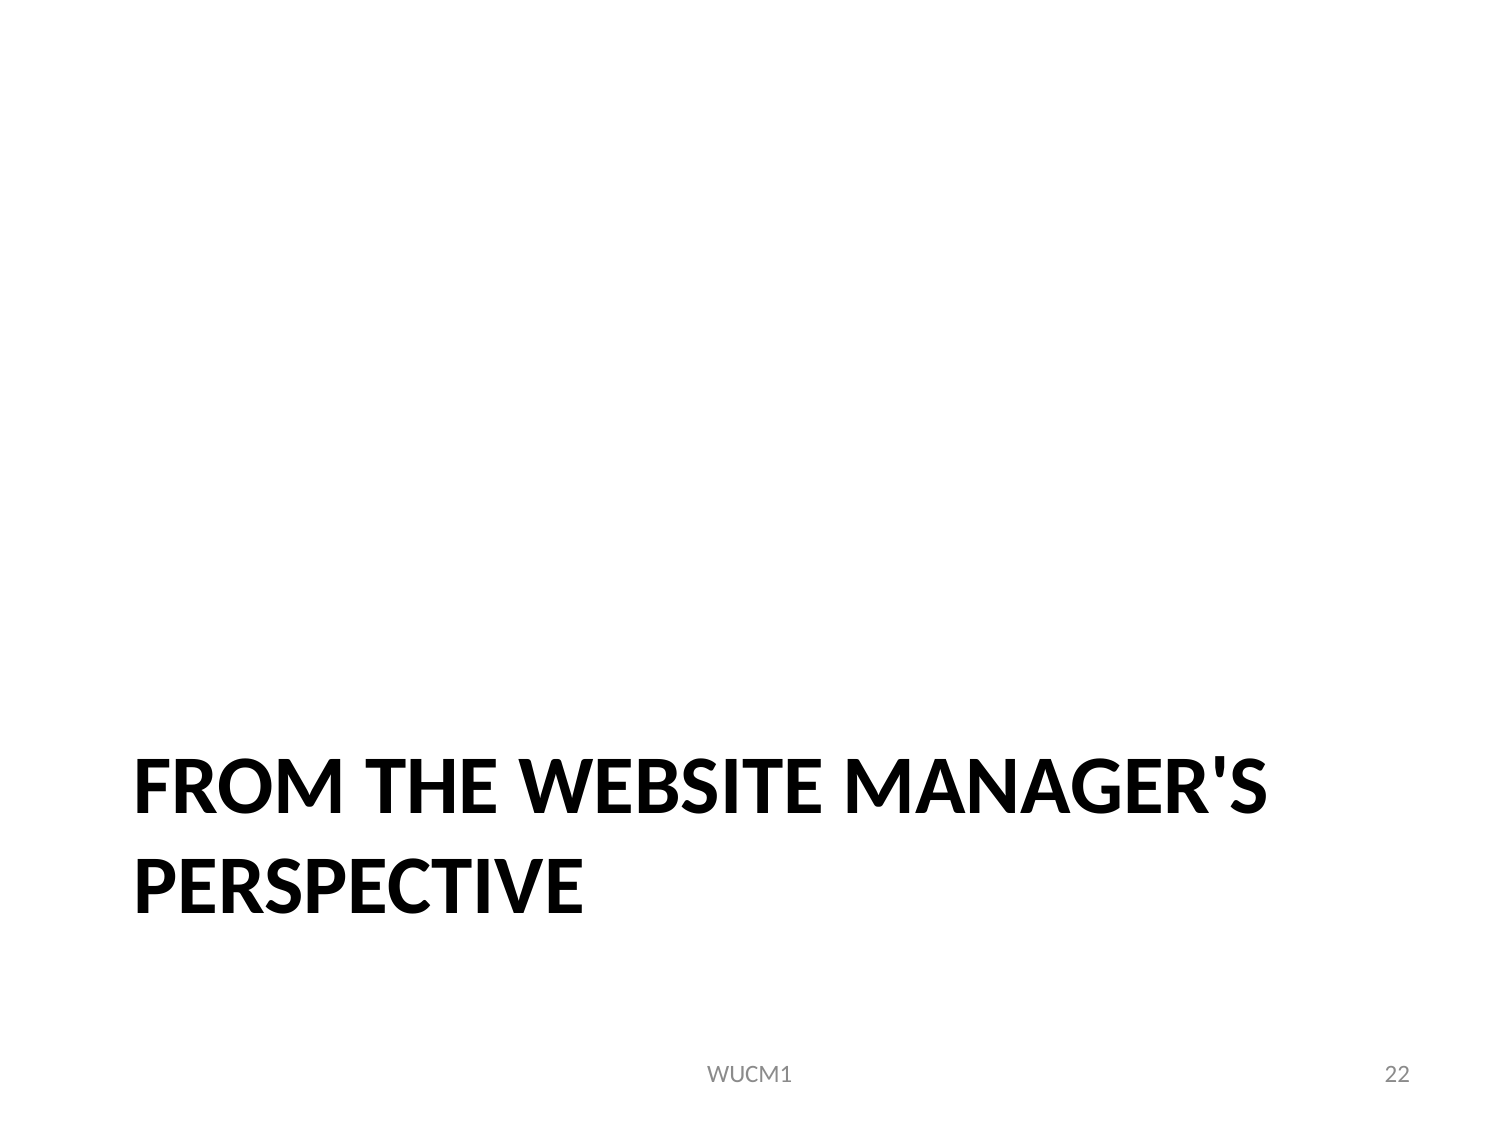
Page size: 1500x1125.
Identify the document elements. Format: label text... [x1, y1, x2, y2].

title From the WEBSITE Manager's perspective [118, 722, 1394, 947]
footer WUCM1 [512, 1042, 988, 1103]
slide_number 22 [1074, 1042, 1425, 1103]
